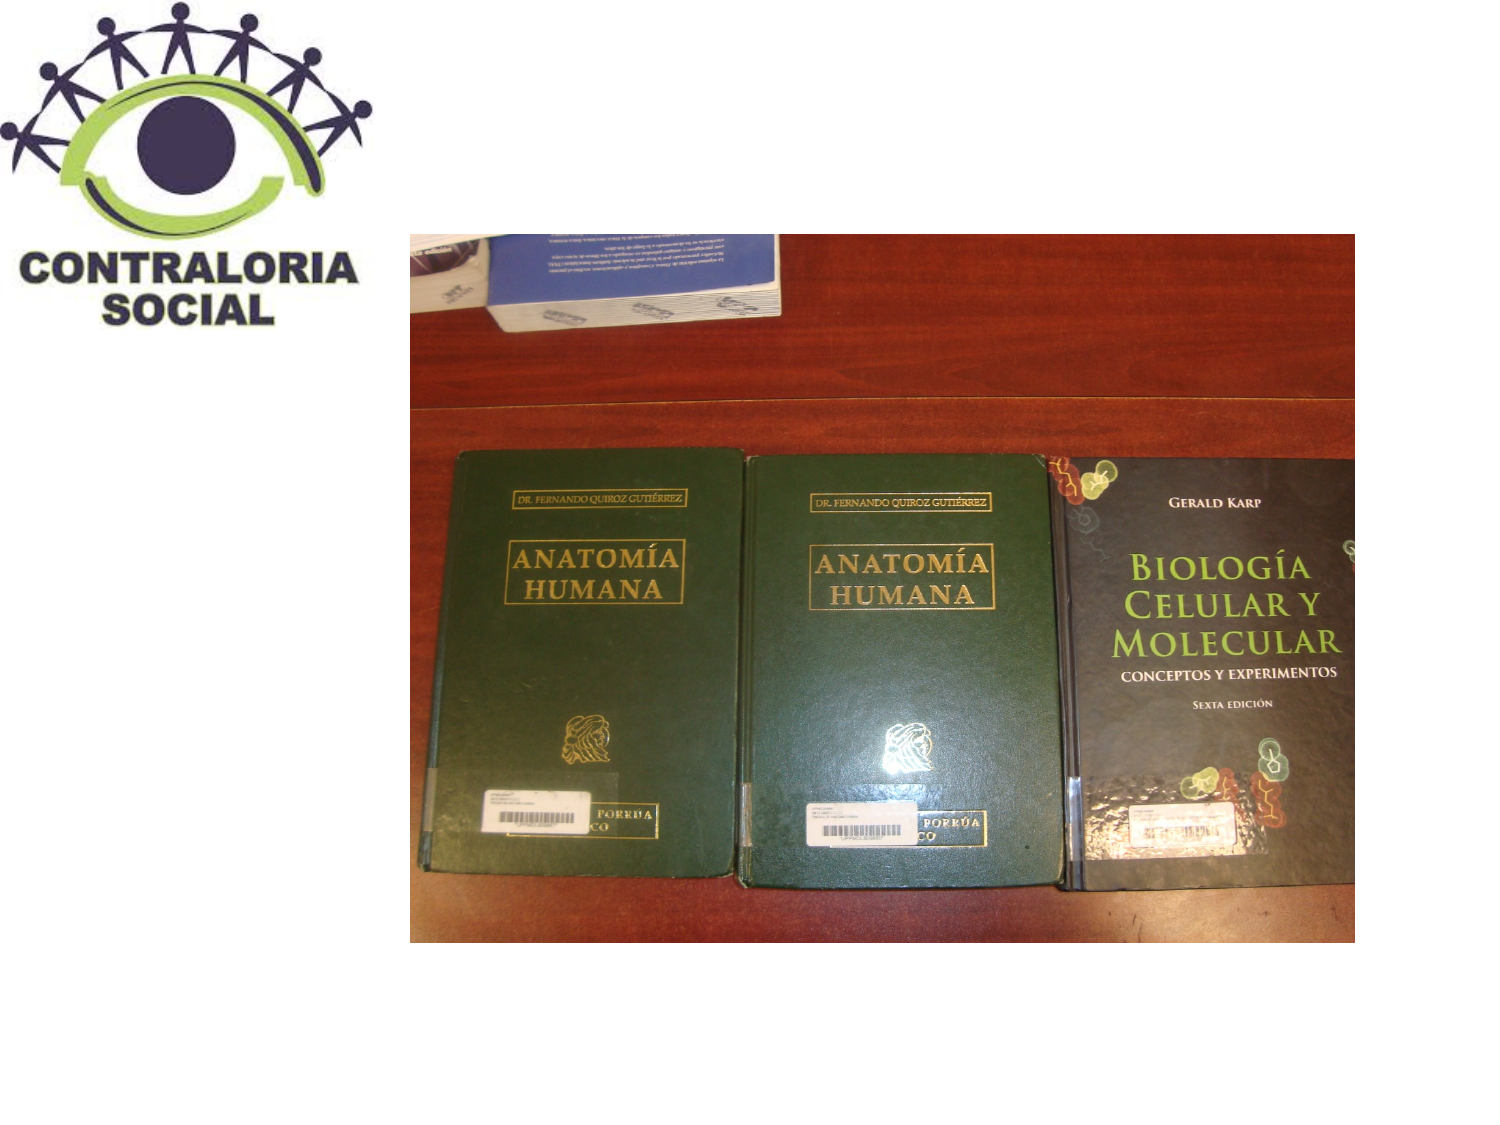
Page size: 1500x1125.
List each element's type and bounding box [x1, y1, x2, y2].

picture [409, 234, 1356, 944]
picture [0, 0, 374, 330]
